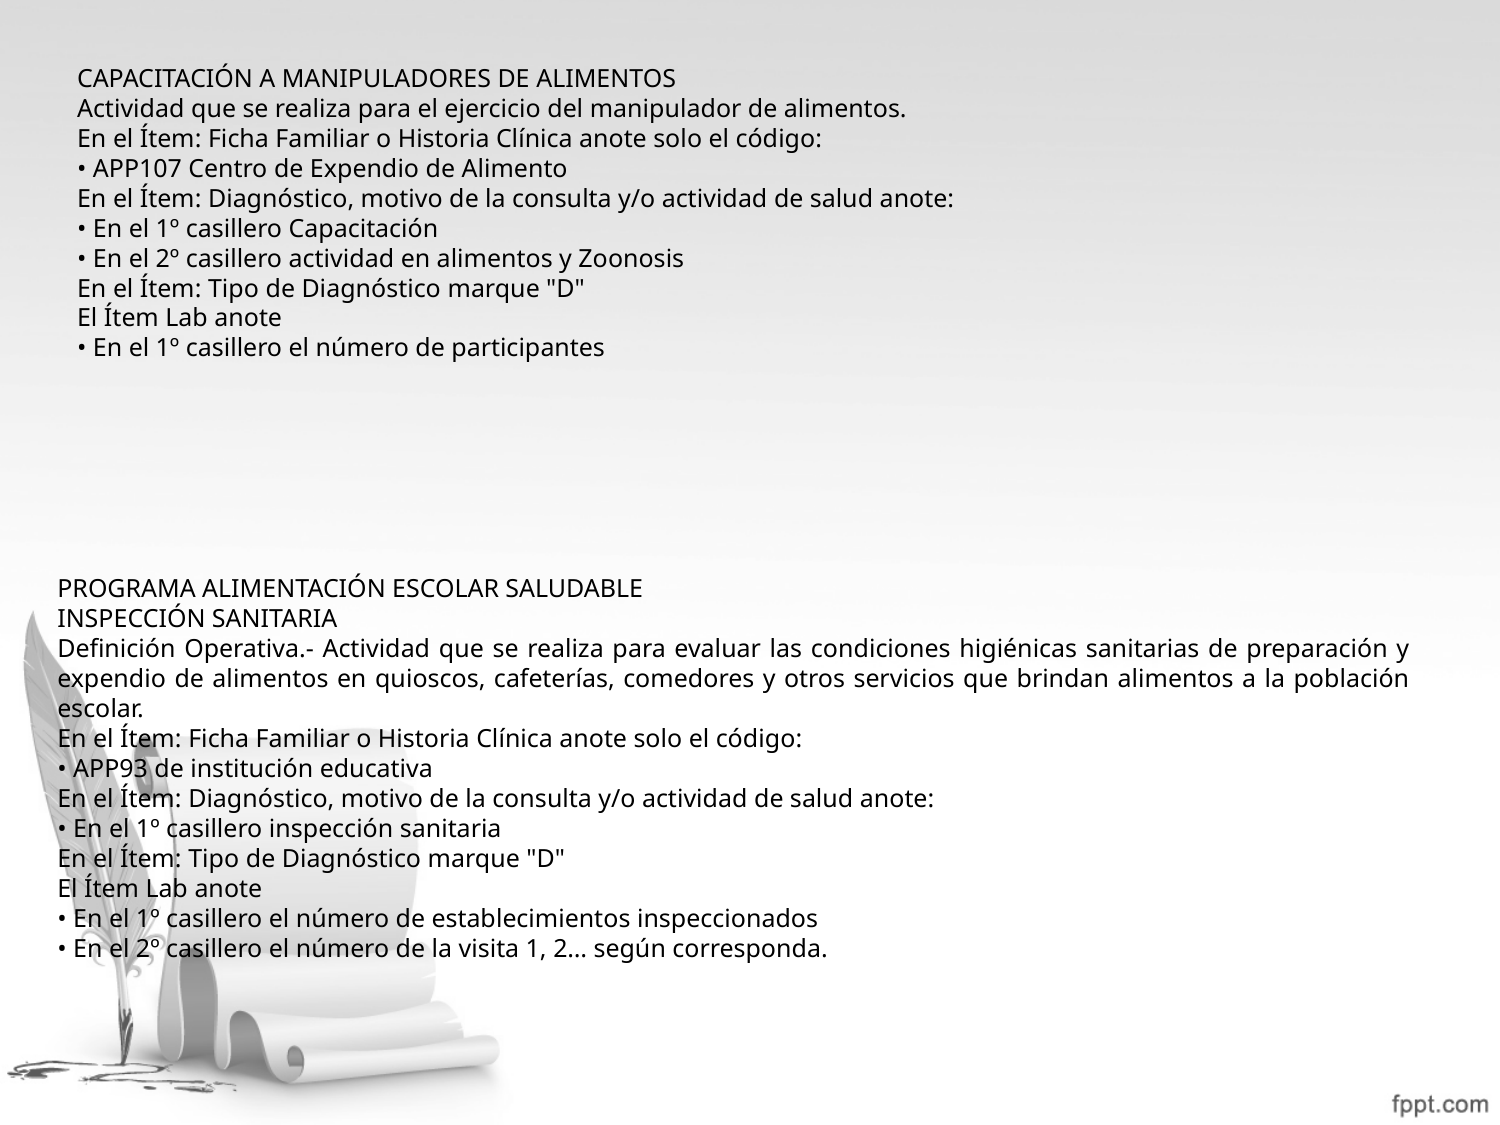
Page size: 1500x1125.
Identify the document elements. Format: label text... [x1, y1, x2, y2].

text_box CAPACITACIÓN A MANIPULADORES DE ALIMENTOS Actividad que se realiza para el ejercicio del manipulador de alimentos. En el Ítem: Ficha Familiar o Historia Clínica anote solo el código: • APP107 Centro de Expendio de Alimento En el Ítem: Diagnóstico, motivo de la consulta y/o actividad de salud anote: • En el 1º casillero Capacitación • En el 2º casillero actividad en alimentos y Zoonosis En el Ítem: Tipo de Diagnóstico marque "D" El Ítem Lab anote • En el 1º casillero el número de participantes [62, 55, 1447, 370]
text_box PROGRAMA ALIMENTACIÓN ESCOLAR SALUDABLE INSPECCIÓN SANITARIA Definición Operativa.- Actividad que se realiza para evaluar las condiciones higiénicas sanitarias de preparación y expendio de alimentos en quioscos, cafeterías, comedores y otros servicios que brindan alimentos a la población escolar. En el Ítem: Ficha Familiar o Historia Clínica anote solo el código: • APP93 de institución educativa En el Ítem: Diagnóstico, motivo de la consulta y/o actividad de salud anote: • En el 1º casillero inspección sanitaria En el Ítem: Tipo de Diagnóstico marque "D" El Ítem Lab anote • En el 1º casillero el número de establecimientos inspeccionados • En el 2º casillero el número de la visita 1, 2… según corresponda. [42, 565, 1427, 1000]
